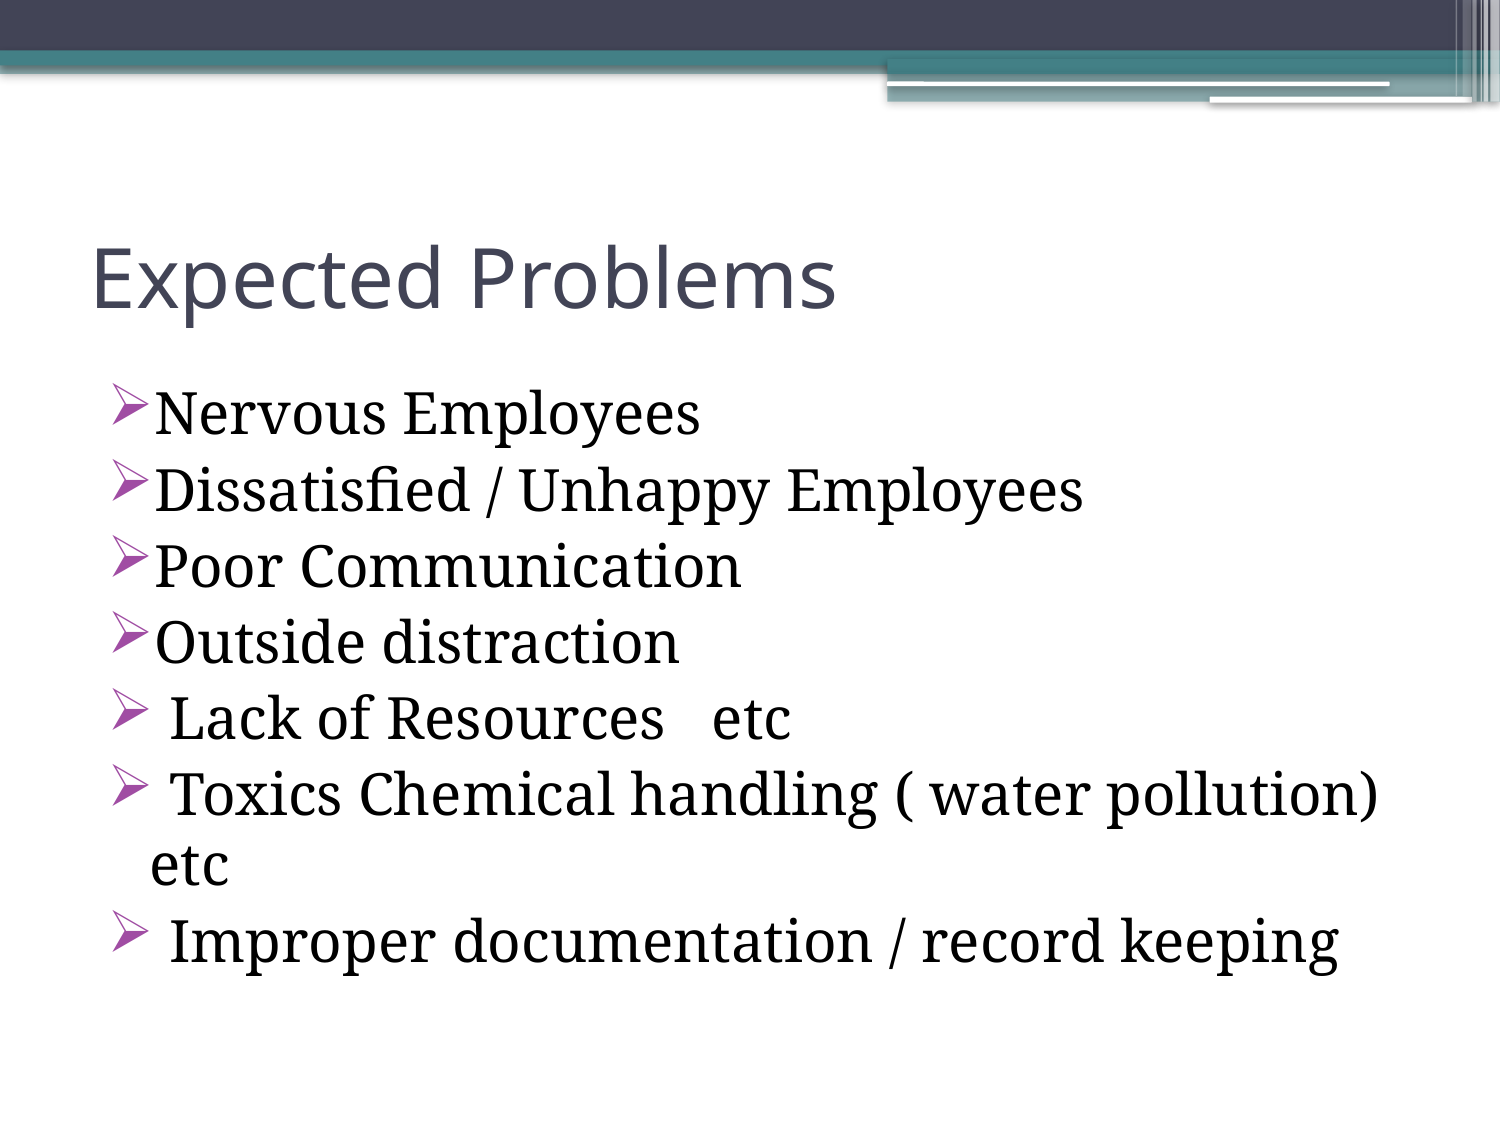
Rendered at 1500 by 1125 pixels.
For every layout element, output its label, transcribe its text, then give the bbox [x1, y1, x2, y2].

list Nervous Employees Dissatisfied / Unhappy Employees Poor Communication Outside distraction Lack of Resources etc Toxics Chemical handling ( water pollution) etc Improper documentation / record keeping [75, 368, 1425, 1079]
title Expected Problems [75, 187, 1425, 363]
